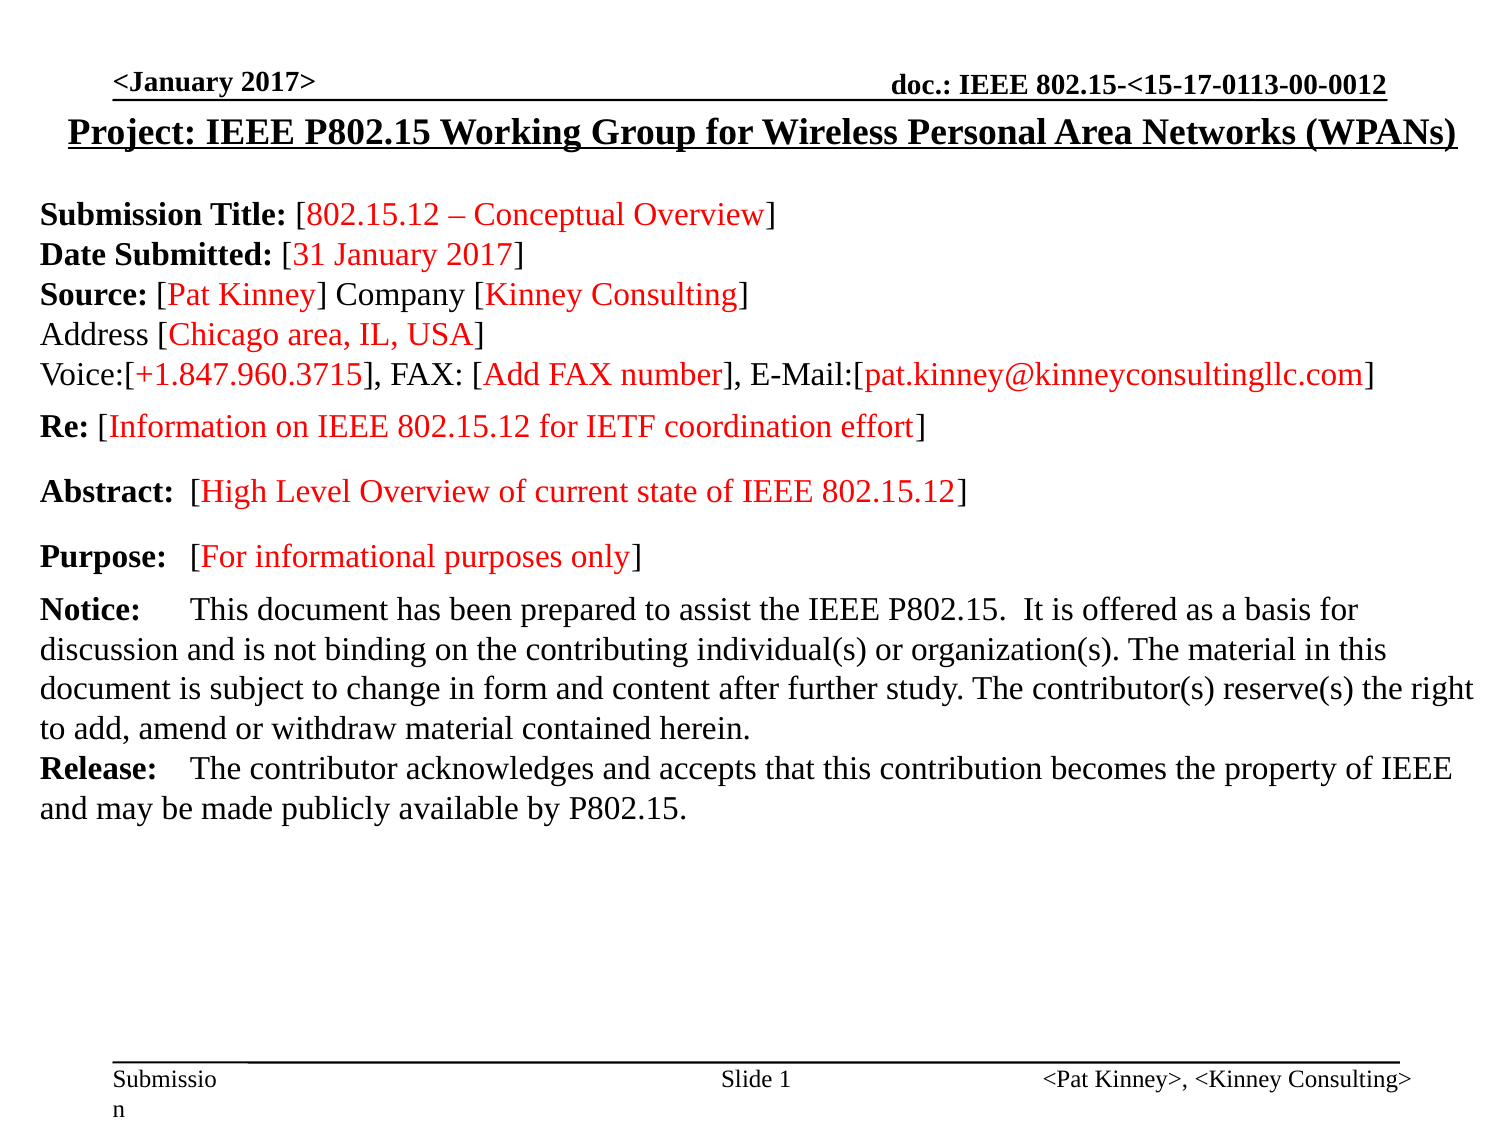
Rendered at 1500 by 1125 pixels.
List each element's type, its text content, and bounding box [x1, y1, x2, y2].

text_box Project: IEEE P802.15 Working Group for Wireless Personal Area Networks (WPANs) Submission Title: [802.15.12 – Conceptual Overview] Date Submitted: [31 January 2017] Source: [Pat Kinney] Company [Kinney Consulting] Address [Chicago area, IL, USA] Voice:[+1.847.960.3715], FAX: [Add FAX number], E-Mail:[pat.kinney@kinneyconsultingllc.com] Re: [Information on IEEE 802.15.12 for IETF coordination effort] Abstract: [High Level Overview of current state of IEEE 802.15.12] Purpose: [For informational purposes only] Notice: This document has been prepared to assist the IEEE P802.15. It is offered as a basis for discussion and is not binding on the contributing individual(s) or organization(s). The material in this document is subject to change in form and content after further study. The contributor(s) reserve(s) the right to add, amend or withdraw material contained herein. Release: The contributor acknowledges and accepts that this contribution becomes the property of IEEE and may be made publicly available by P802.15. [24, 99, 1500, 834]
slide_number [112, 62, 375, 98]
slide_number Slide 1 [712, 1062, 800, 1093]
footer <Pat Kinney>, <Kinney Consulting> [900, 1062, 1413, 1093]
